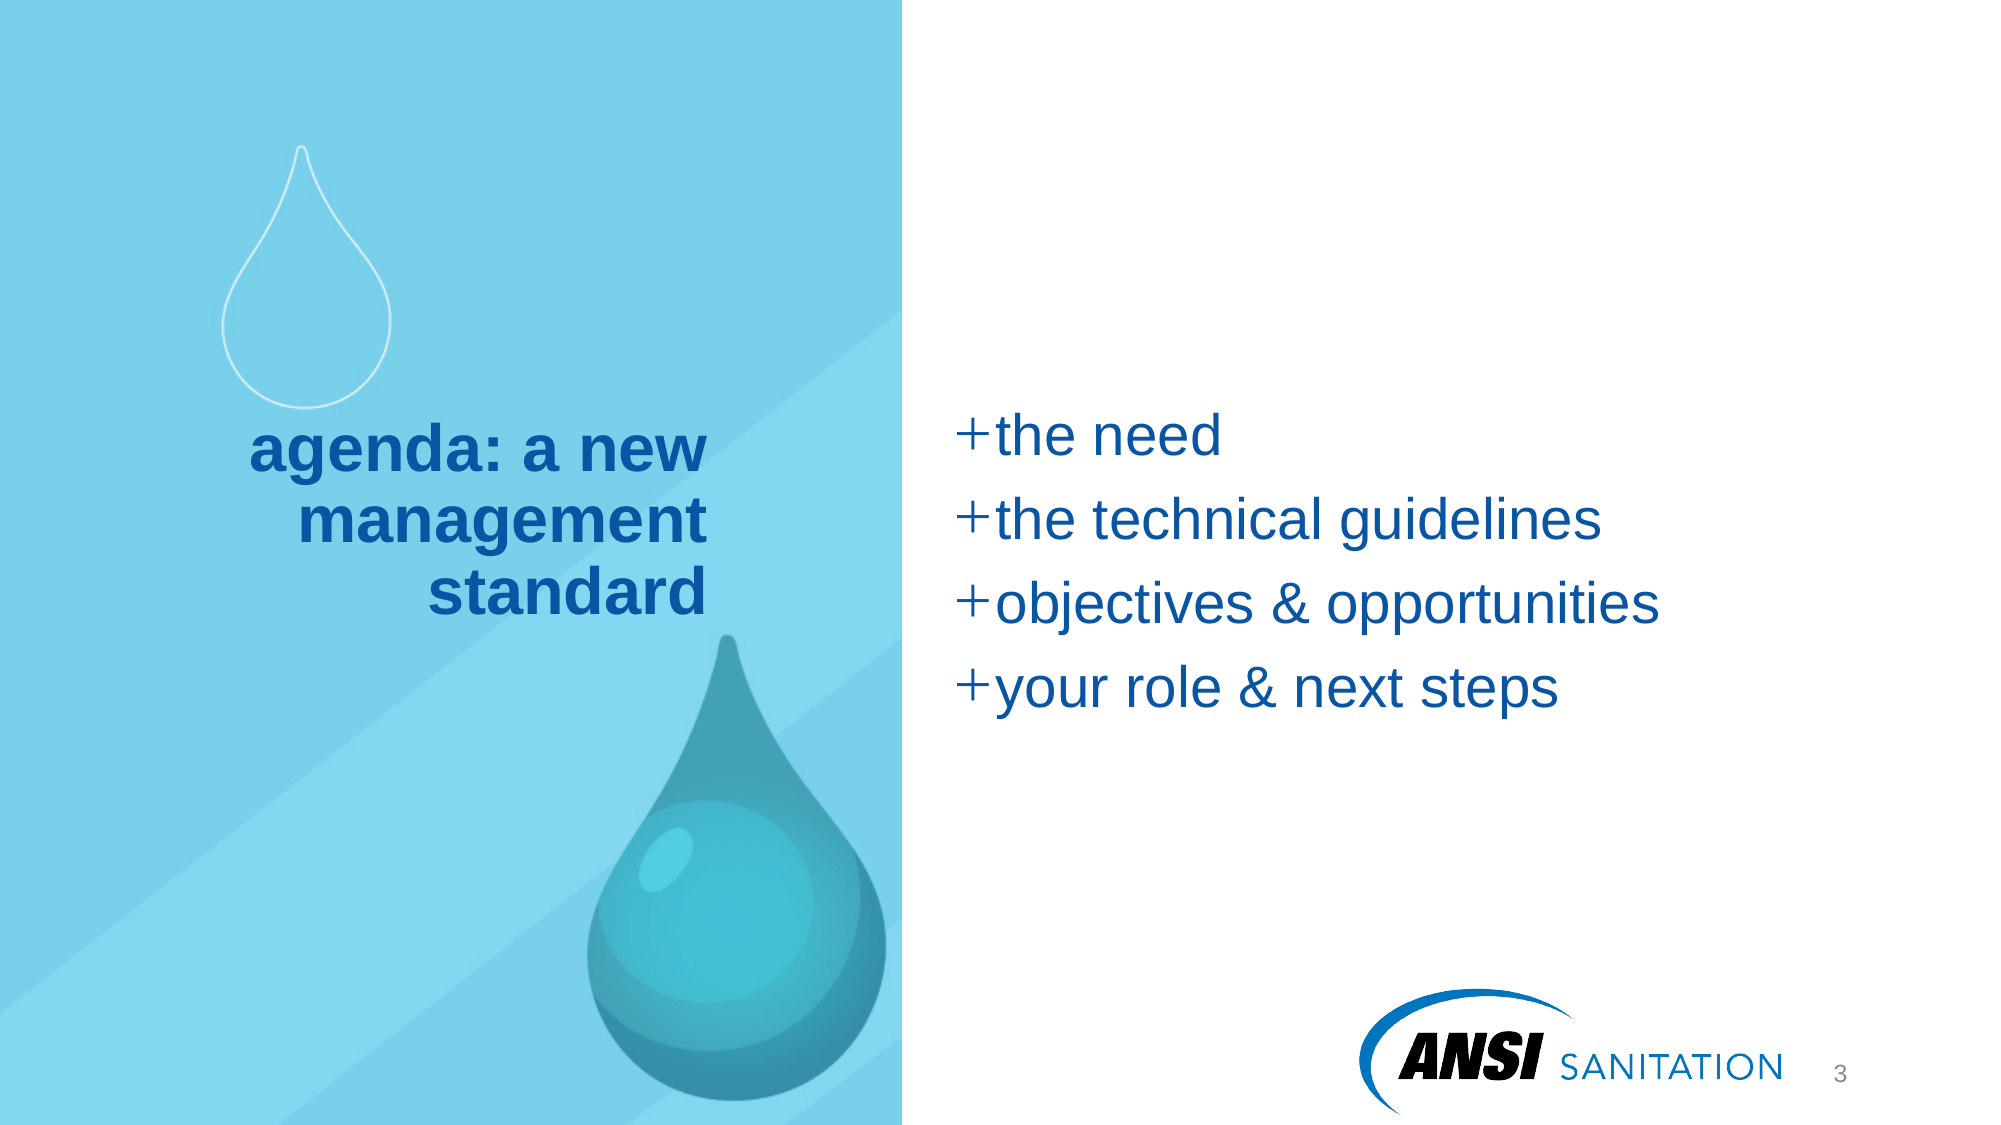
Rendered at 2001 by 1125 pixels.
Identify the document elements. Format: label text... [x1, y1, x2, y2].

picture [1343, 979, 1809, 1125]
slide_number 4 [1412, 1042, 1863, 1103]
picture [0, 0, 902, 1125]
list the need the technical guidelines objectives & opportunities your role & next steps [951, 205, 1885, 920]
title agenda: a new management standard [63, 412, 708, 631]
